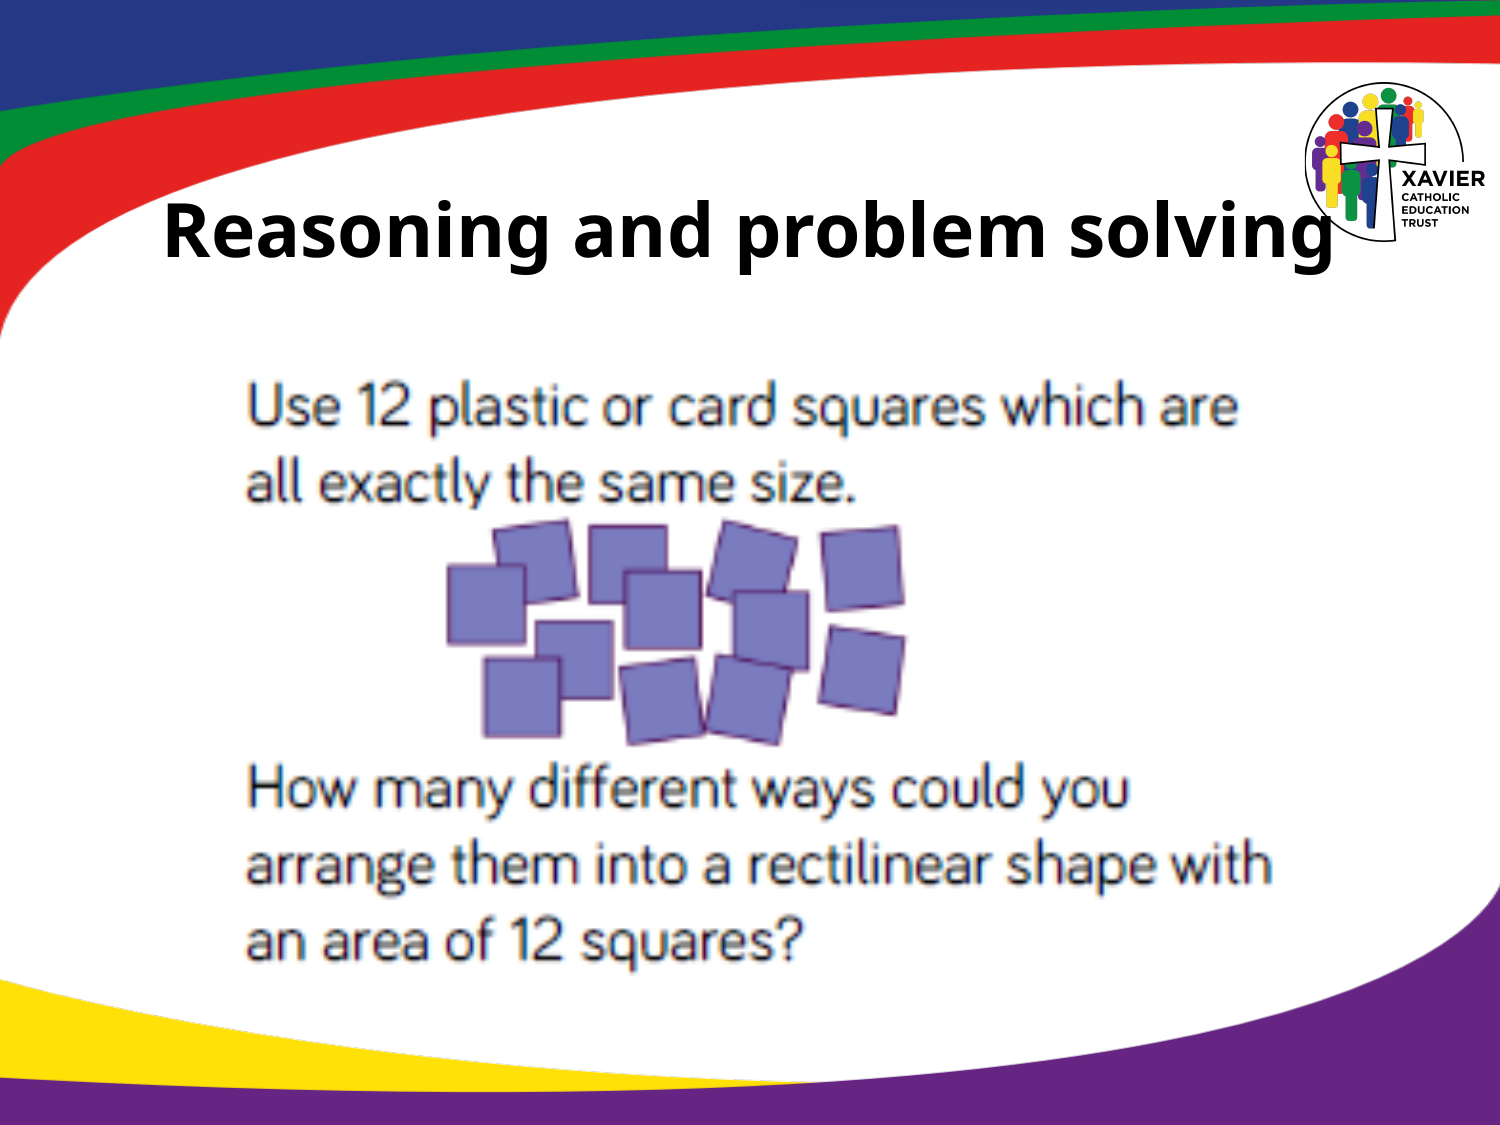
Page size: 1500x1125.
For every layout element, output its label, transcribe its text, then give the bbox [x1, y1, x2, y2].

picture [219, 342, 1309, 978]
title Reasoning and problem solving [83, 124, 1417, 343]
